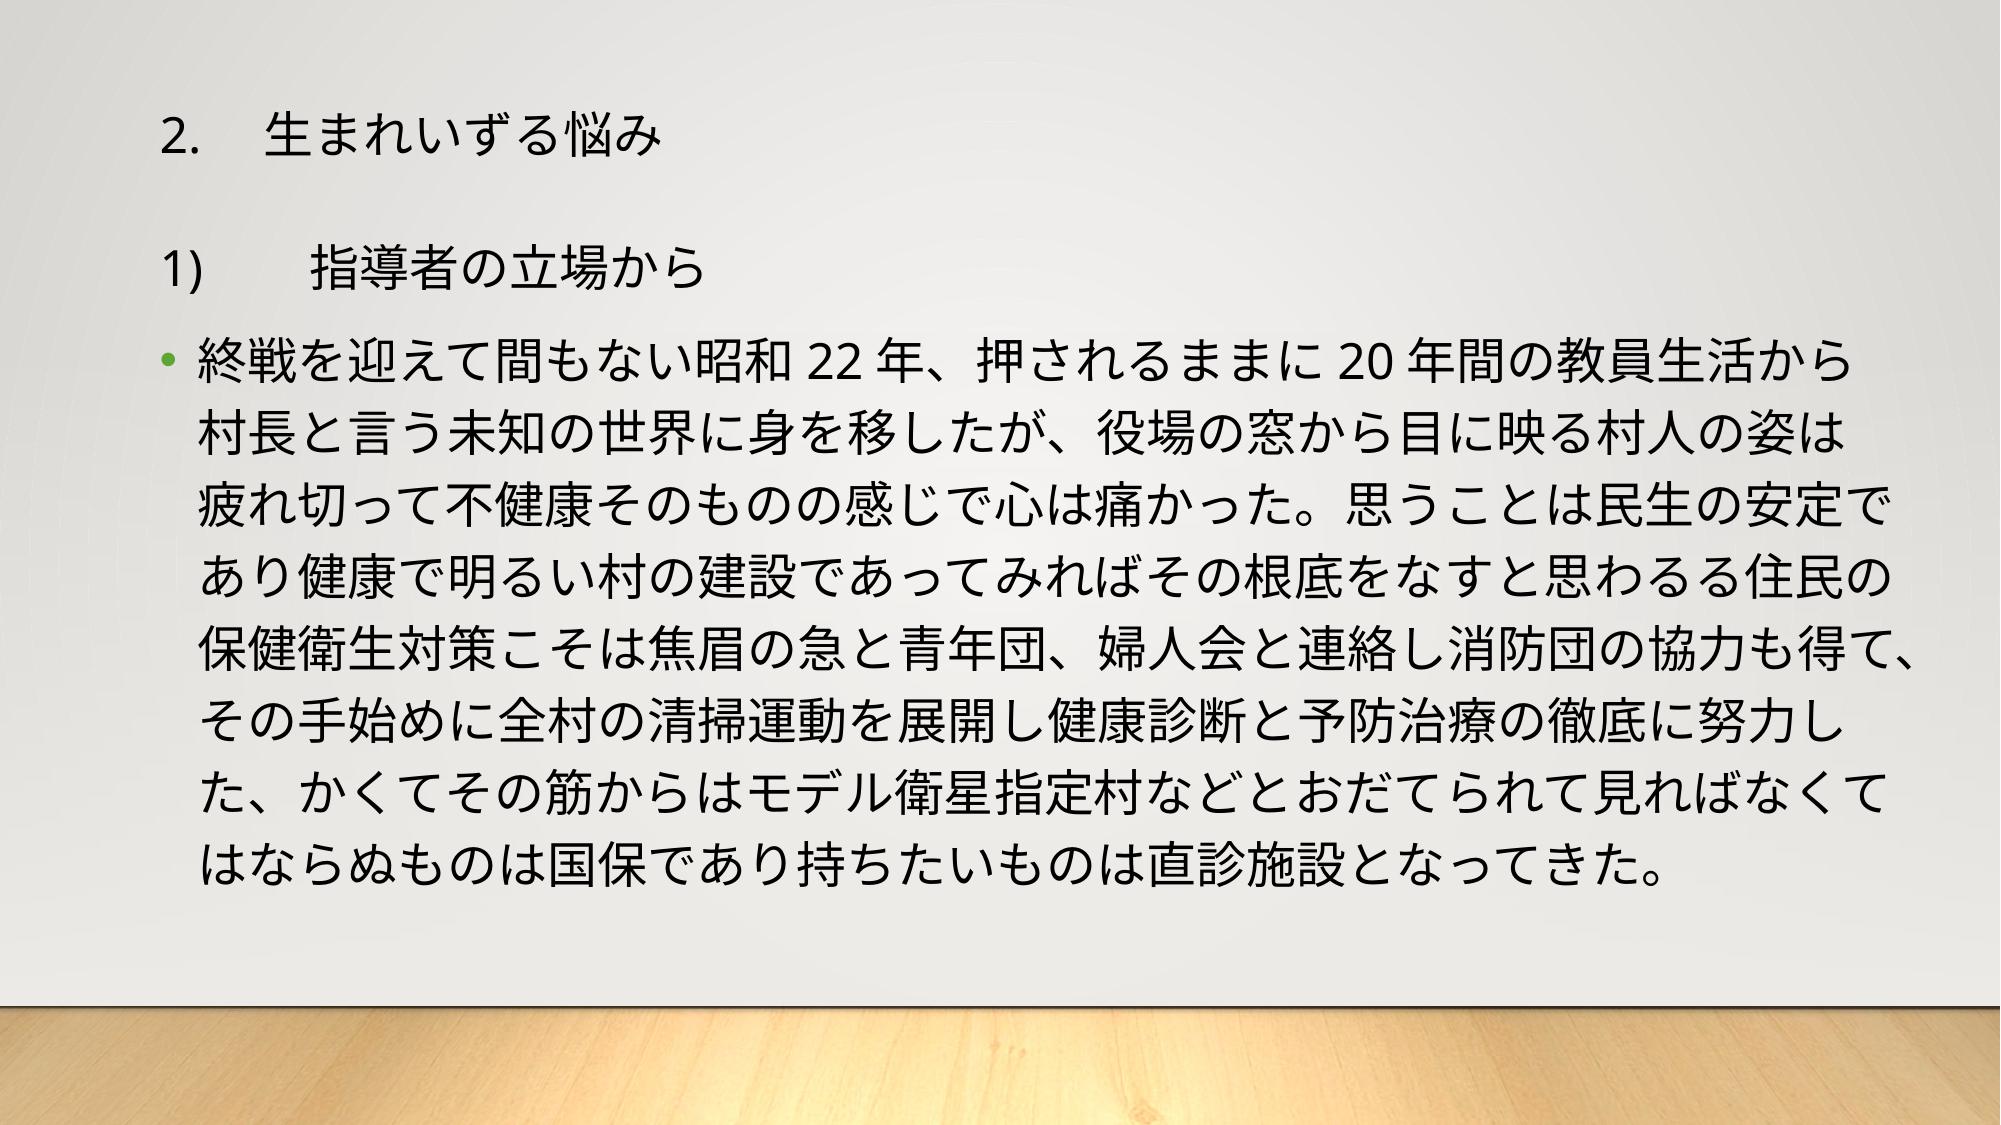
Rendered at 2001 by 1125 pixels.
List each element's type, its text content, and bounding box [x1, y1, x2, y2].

title 2. 生まれいずる悩み [144, 0, 1706, 173]
picture [0, 1006, 2000, 1125]
list 1) 指導者の立場から 終戦を迎えて間もない昭和22年、押されるままに20年間の教員生活から村長と言う未知の世界に身を移したが、役場の窓から目に映る村人の姿は疲れ切って不健康そのものの感じで心は痛かった。思うことは民生の安定であり健康で明るい村の建設であってみればその根底をなすと思わるる住民の保健衛生対策こそは焦眉の急と青年団、婦人会と連絡し消防団の協力も得て、その手始めに全村の清掃運動を展開し健康診断と予防治療の徹底に努力した、かくてその筋からはモデル衛星指定村などとおだてられて見ればなくてはならぬものは国保であり持ちたいものは直診施設となってきた。 [144, 217, 1911, 944]
